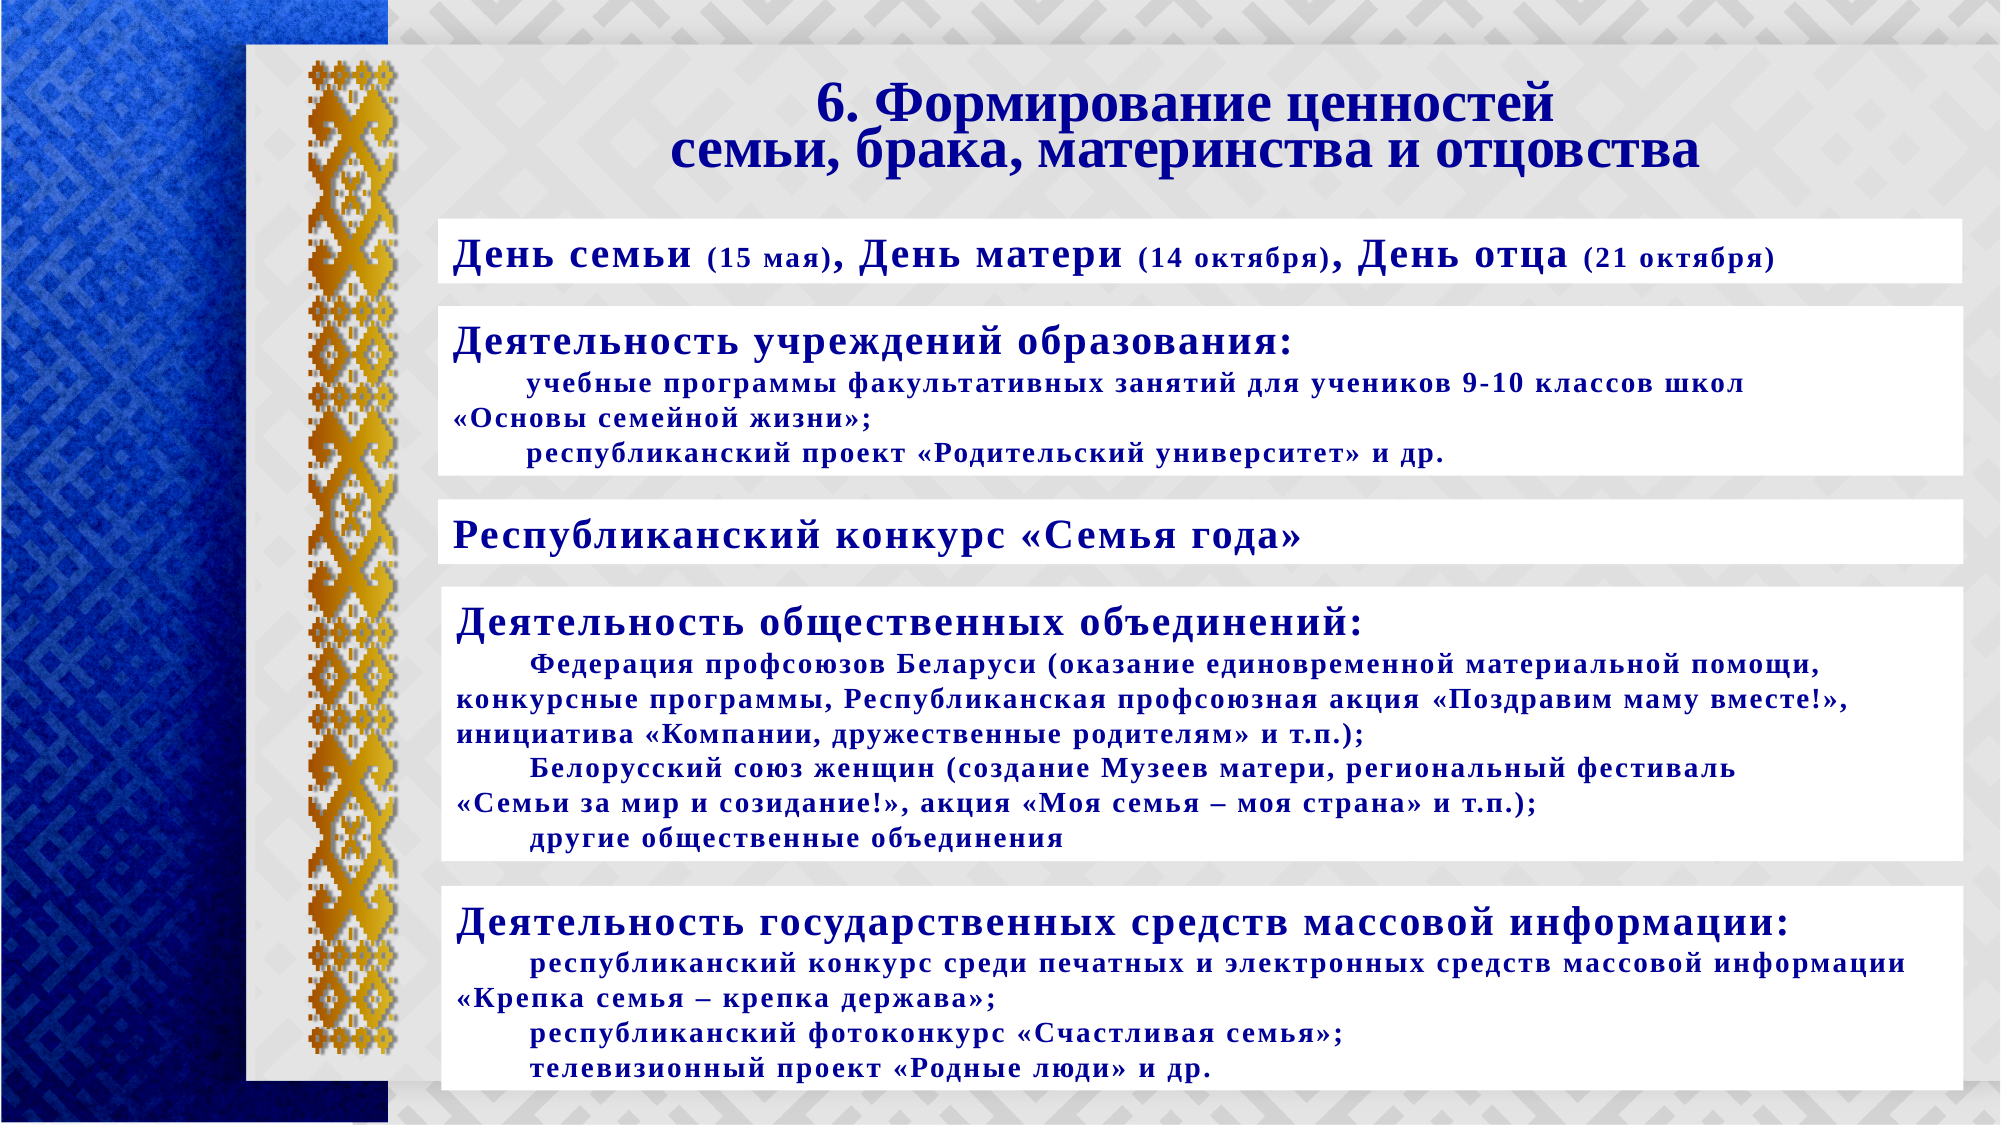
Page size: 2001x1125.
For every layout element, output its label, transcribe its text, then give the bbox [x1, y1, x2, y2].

text_box 6. Формирование ценностей семьи, брака, материнства и отцовства [412, 80, 1975, 187]
text_box Деятельность общественных объединений: Федерация профсоюзов Беларуси (оказание единовременной материальной помощи, конкурсные программы, Республиканская профсоюзная акция «Поздравим маму вместе!», инициатива «Компании, дружественные родителям» и т.п.); Белорусский союз женщин (создание Музеев матери, региональный фестиваль «Семьи за мир и созидание!», акция «Моя семья – моя страна» и т.п.); другие общественные объединения [441, 586, 1964, 862]
text_box Республиканский конкурс «Семья года» [438, 499, 1964, 565]
picture [0, 0, 2001, 1125]
text_box Деятельность учреждений образования: учебные программы факультативных занятий для учеников 9-10 классов школ «Основы семейной жизни»; республиканский проект «Родительский университет» и др. [438, 306, 1964, 476]
text_box Деятельность государственных средств массовой информации: республиканский конкурс среди печатных и электронных средств массовой информации «Крепка семья – крепка держава»; республиканский фотоконкурс «Счастливая семья»; телевизионный проект «Родные люди» и др. [441, 885, 1964, 1091]
text_box День семьи (15 мая), День матери (14 октября), День отца (21 октября) [438, 218, 1963, 284]
